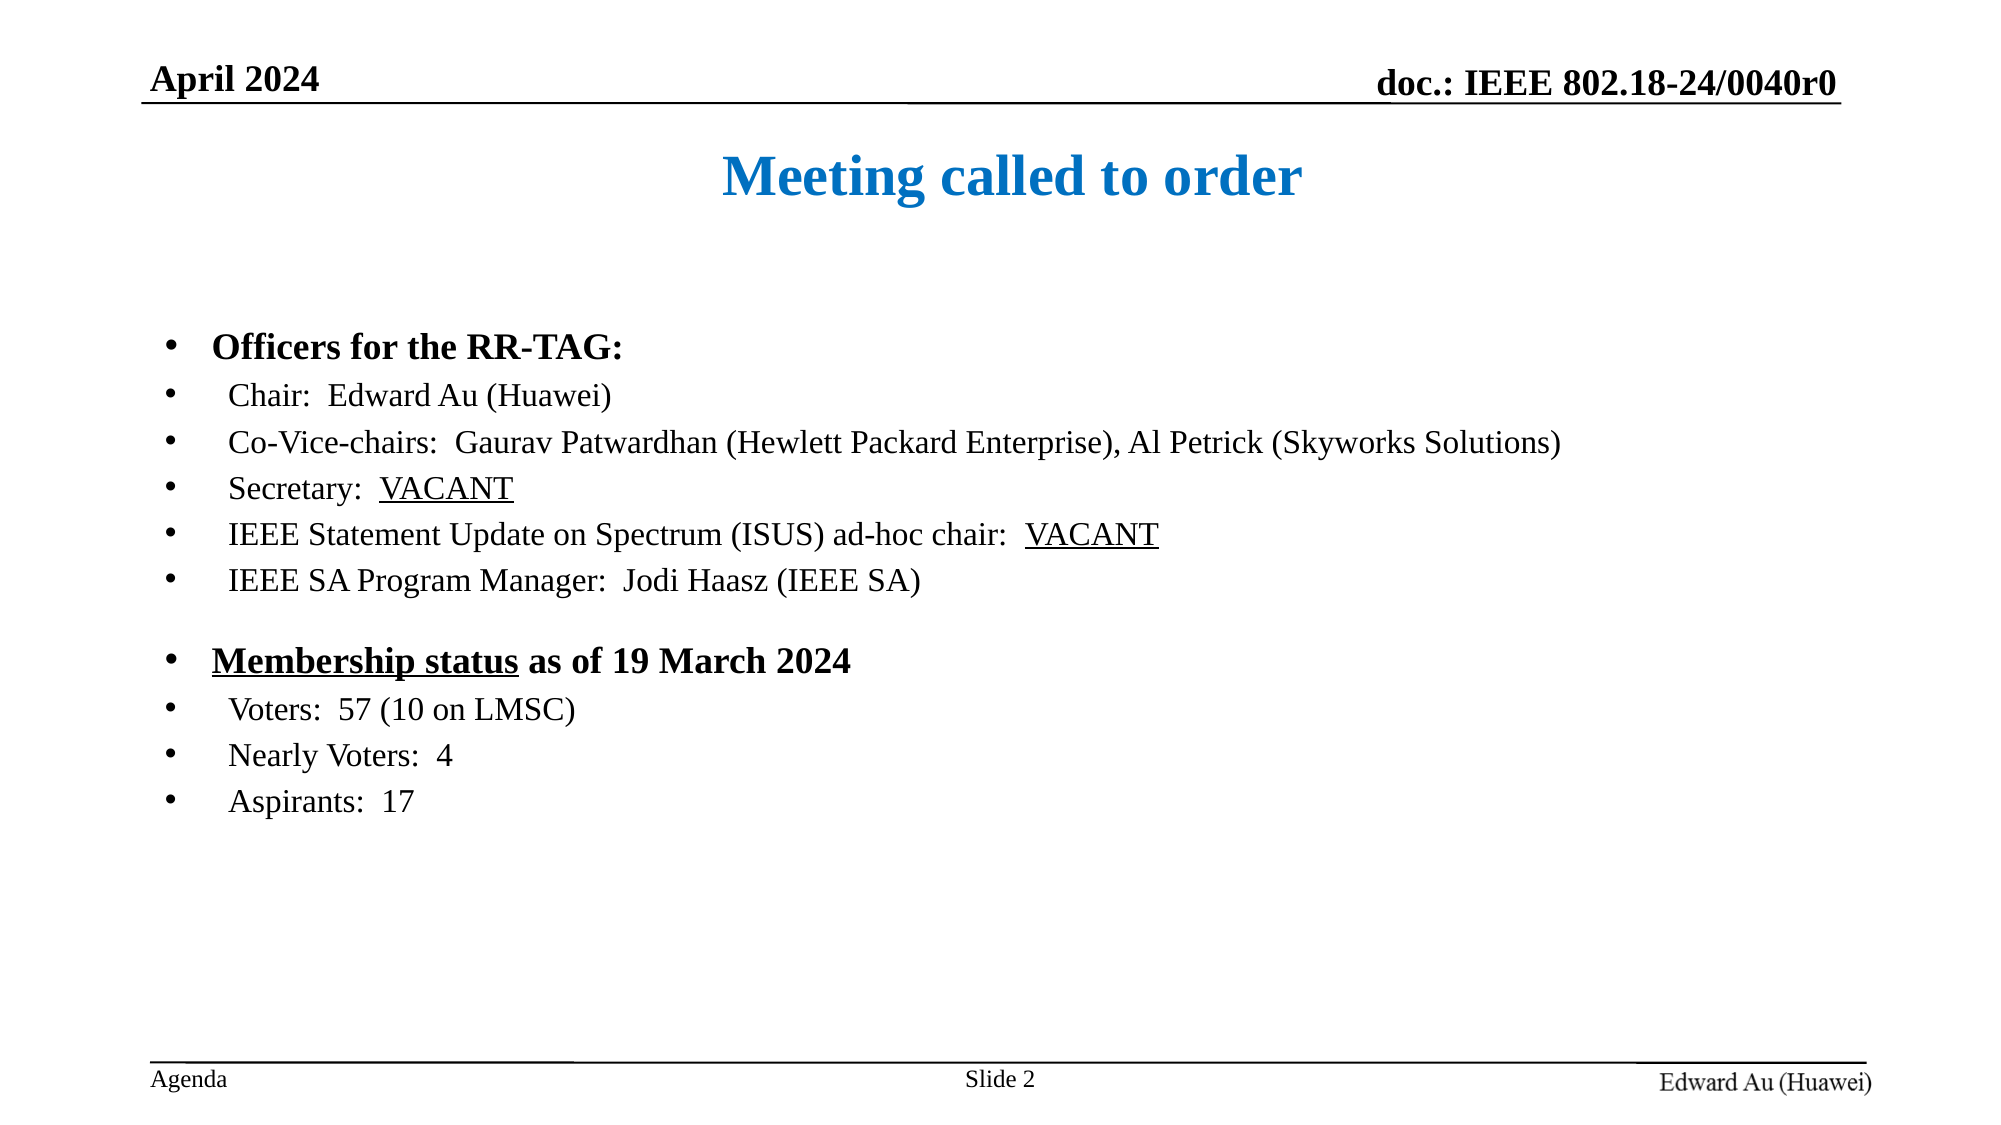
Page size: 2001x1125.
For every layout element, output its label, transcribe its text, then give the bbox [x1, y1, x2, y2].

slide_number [149, 54, 513, 100]
text_box Officers for the RR-TAG: Chair: Edward Au (Huawei) Co-Vice-chairs: Gaurav Patwardhan (Hewlett Packard Enterprise), Al Petrick (Skyworks Solutions) Secretary: VACANT IEEE Statement Update on Spectrum (ISUS) ad-hoc chair: VACANT IEEE SA Program Manager: Jodi Haasz (IEEE SA) Membership status as of 19 March 2024 Voters: 57 (10 on LMSC) Nearly Voters: 4 Aspirants: 17 [149, 275, 1875, 1040]
slide_number Slide 2 [925, 1061, 1076, 1123]
title Meeting called to order [162, 99, 1864, 246]
picture [1174, 1058, 1887, 1113]
